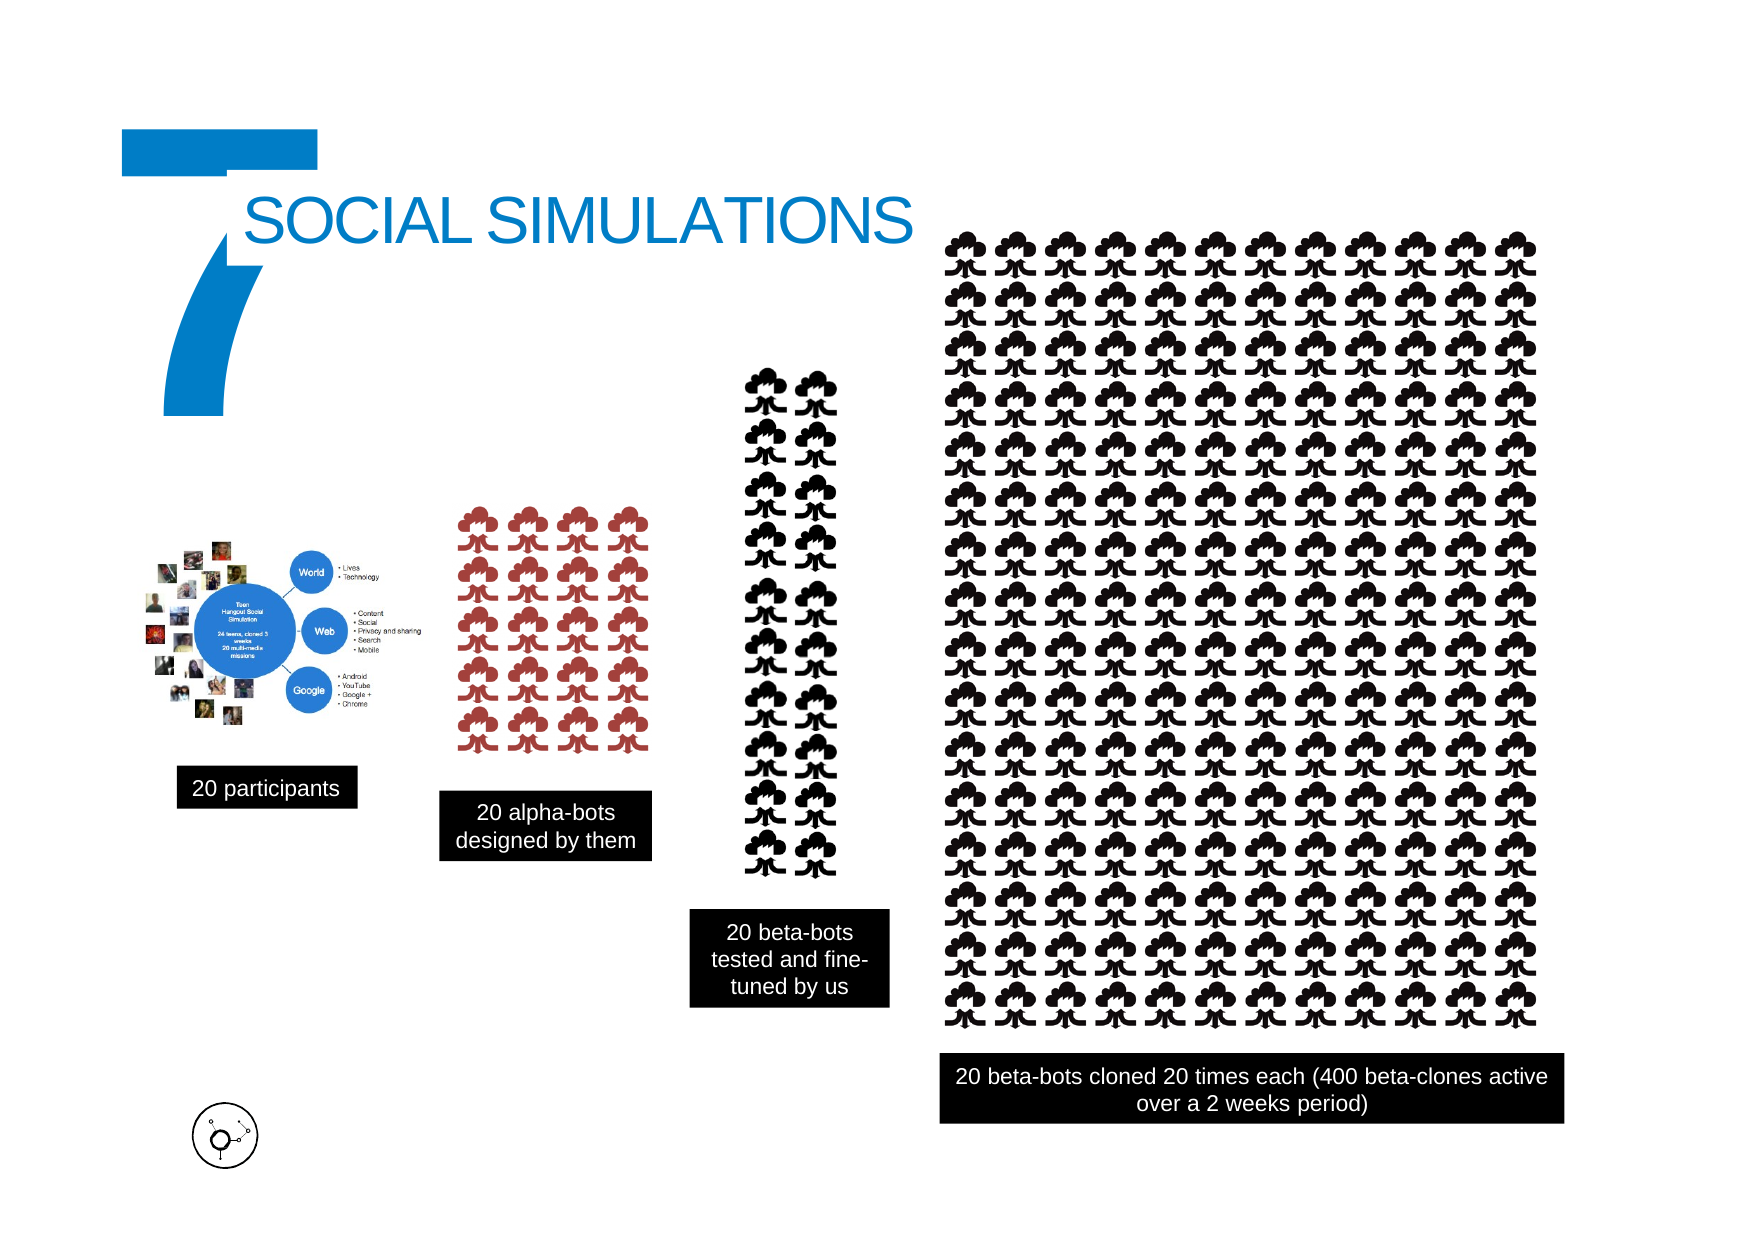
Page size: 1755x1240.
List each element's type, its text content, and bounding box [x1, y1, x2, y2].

text_box [1389, 259, 1439, 328]
text_box [502, 513, 551, 603]
text_box [989, 259, 1039, 328]
text_box [939, 328, 989, 428]
text_box [1139, 259, 1189, 328]
text_box [226, 169, 938, 266]
text_box [739, 575, 790, 773]
text_box [1339, 428, 1540, 478]
text_box [939, 728, 1139, 773]
text_box [939, 628, 989, 728]
text_box [1489, 328, 1540, 428]
text_box [789, 513, 840, 574]
text_box [1189, 259, 1239, 328]
text_box [1489, 478, 1540, 528]
text_box [1089, 528, 1139, 628]
text_box [1339, 478, 1389, 528]
text_box [1439, 328, 1489, 428]
text_box [551, 603, 602, 703]
text_box [739, 513, 789, 571]
text_box [1389, 478, 1439, 528]
text_box [1139, 528, 1189, 628]
text_box [1289, 528, 1339, 628]
text_box [209, 1129, 231, 1151]
text_box [176, 765, 358, 809]
text_box [1189, 528, 1239, 628]
text_box [1339, 259, 1389, 328]
text_box [1389, 328, 1439, 428]
text_box [1289, 478, 1339, 528]
text_box [1089, 259, 1139, 328]
text_box [1389, 528, 1439, 628]
text_box [1339, 328, 1389, 428]
text_box [1189, 478, 1239, 528]
text_box [1289, 259, 1339, 328]
text_box [1139, 428, 1339, 478]
text_box [939, 478, 989, 528]
text_box [1239, 478, 1289, 528]
text_box [939, 1053, 1565, 1124]
text_box [1239, 628, 1289, 728]
text_box [1189, 628, 1239, 728]
text_box [1089, 628, 1139, 728]
text_box [1389, 628, 1439, 728]
text_box [1039, 328, 1089, 428]
text_box [126, 528, 440, 732]
text_box [1339, 728, 1540, 773]
text_box [1339, 528, 1389, 628]
text_box [1039, 528, 1089, 628]
text_box [452, 513, 502, 603]
text_box [191, 1102, 259, 1169]
text_box [502, 603, 551, 703]
text_box [1089, 478, 1139, 528]
text_box [989, 478, 1039, 528]
text_box [1289, 628, 1339, 728]
text_box [1239, 328, 1289, 428]
title SOCIAL SIMULATIONS [239, 177, 1515, 259]
text_box [1239, 259, 1289, 328]
text_box 20 participants 20 alpha-bots designed by them 20 beta-bots tested and fine- tuned by us 20 beta-bots cloned 20 times each (400 beta-clones active over a 2 weeks period) [189, 773, 1552, 1117]
text_box [1239, 528, 1289, 628]
text_box [1189, 328, 1239, 428]
text_box [1289, 328, 1339, 428]
text_box [452, 603, 502, 703]
text_box 7 [104, 0, 938, 513]
text_box [1039, 628, 1089, 728]
text_box [602, 603, 652, 703]
text_box [1439, 528, 1489, 628]
text_box [1339, 628, 1389, 728]
text_box [1489, 228, 1540, 328]
text_box [452, 703, 652, 756]
text_box [939, 428, 1139, 478]
text_box [789, 578, 840, 773]
text_box [1139, 728, 1339, 773]
text_box [1439, 259, 1489, 328]
text_box [1139, 628, 1189, 728]
text_box [551, 513, 602, 603]
text_box [1139, 478, 1189, 528]
text_box [602, 513, 652, 603]
text_box [939, 259, 989, 328]
text_box [1489, 528, 1540, 628]
text_box [1439, 628, 1489, 728]
text_box [1139, 328, 1189, 428]
text_box [1039, 259, 1089, 328]
text_box [1039, 478, 1089, 528]
text_box [989, 628, 1039, 728]
text_box [989, 328, 1039, 428]
text_box [989, 528, 1039, 628]
text_box [1089, 328, 1139, 428]
text_box [1489, 628, 1540, 728]
text_box [1439, 478, 1489, 528]
text_box [939, 528, 989, 628]
